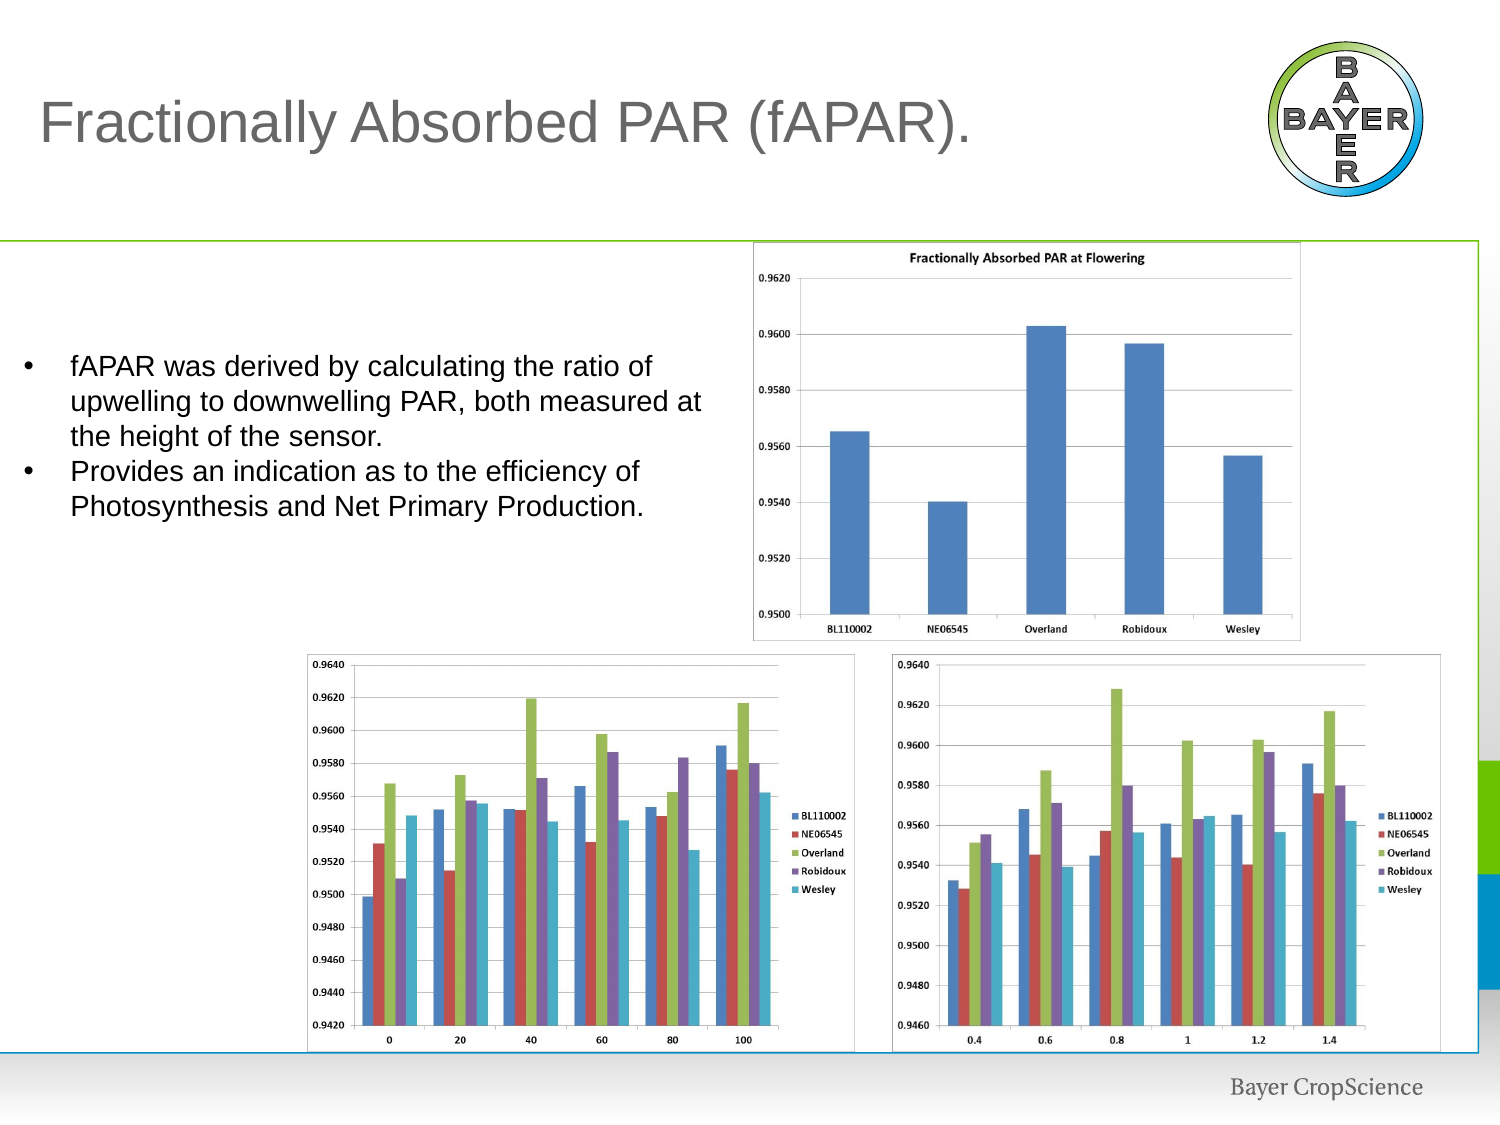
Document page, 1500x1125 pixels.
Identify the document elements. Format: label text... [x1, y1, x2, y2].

picture [753, 242, 1302, 641]
text_box fAPAR was derived by calculating the ratio of upwelling to downwelling PAR, both measured at the height of the sensor. Provides an indication as to the efficiency of Photosynthesis and Net Primary Production. [8, 340, 738, 530]
text_box Fractionally Absorbed PAR (fAPAR). [24, 76, 1254, 162]
picture [307, 654, 855, 1051]
picture [892, 654, 1441, 1051]
